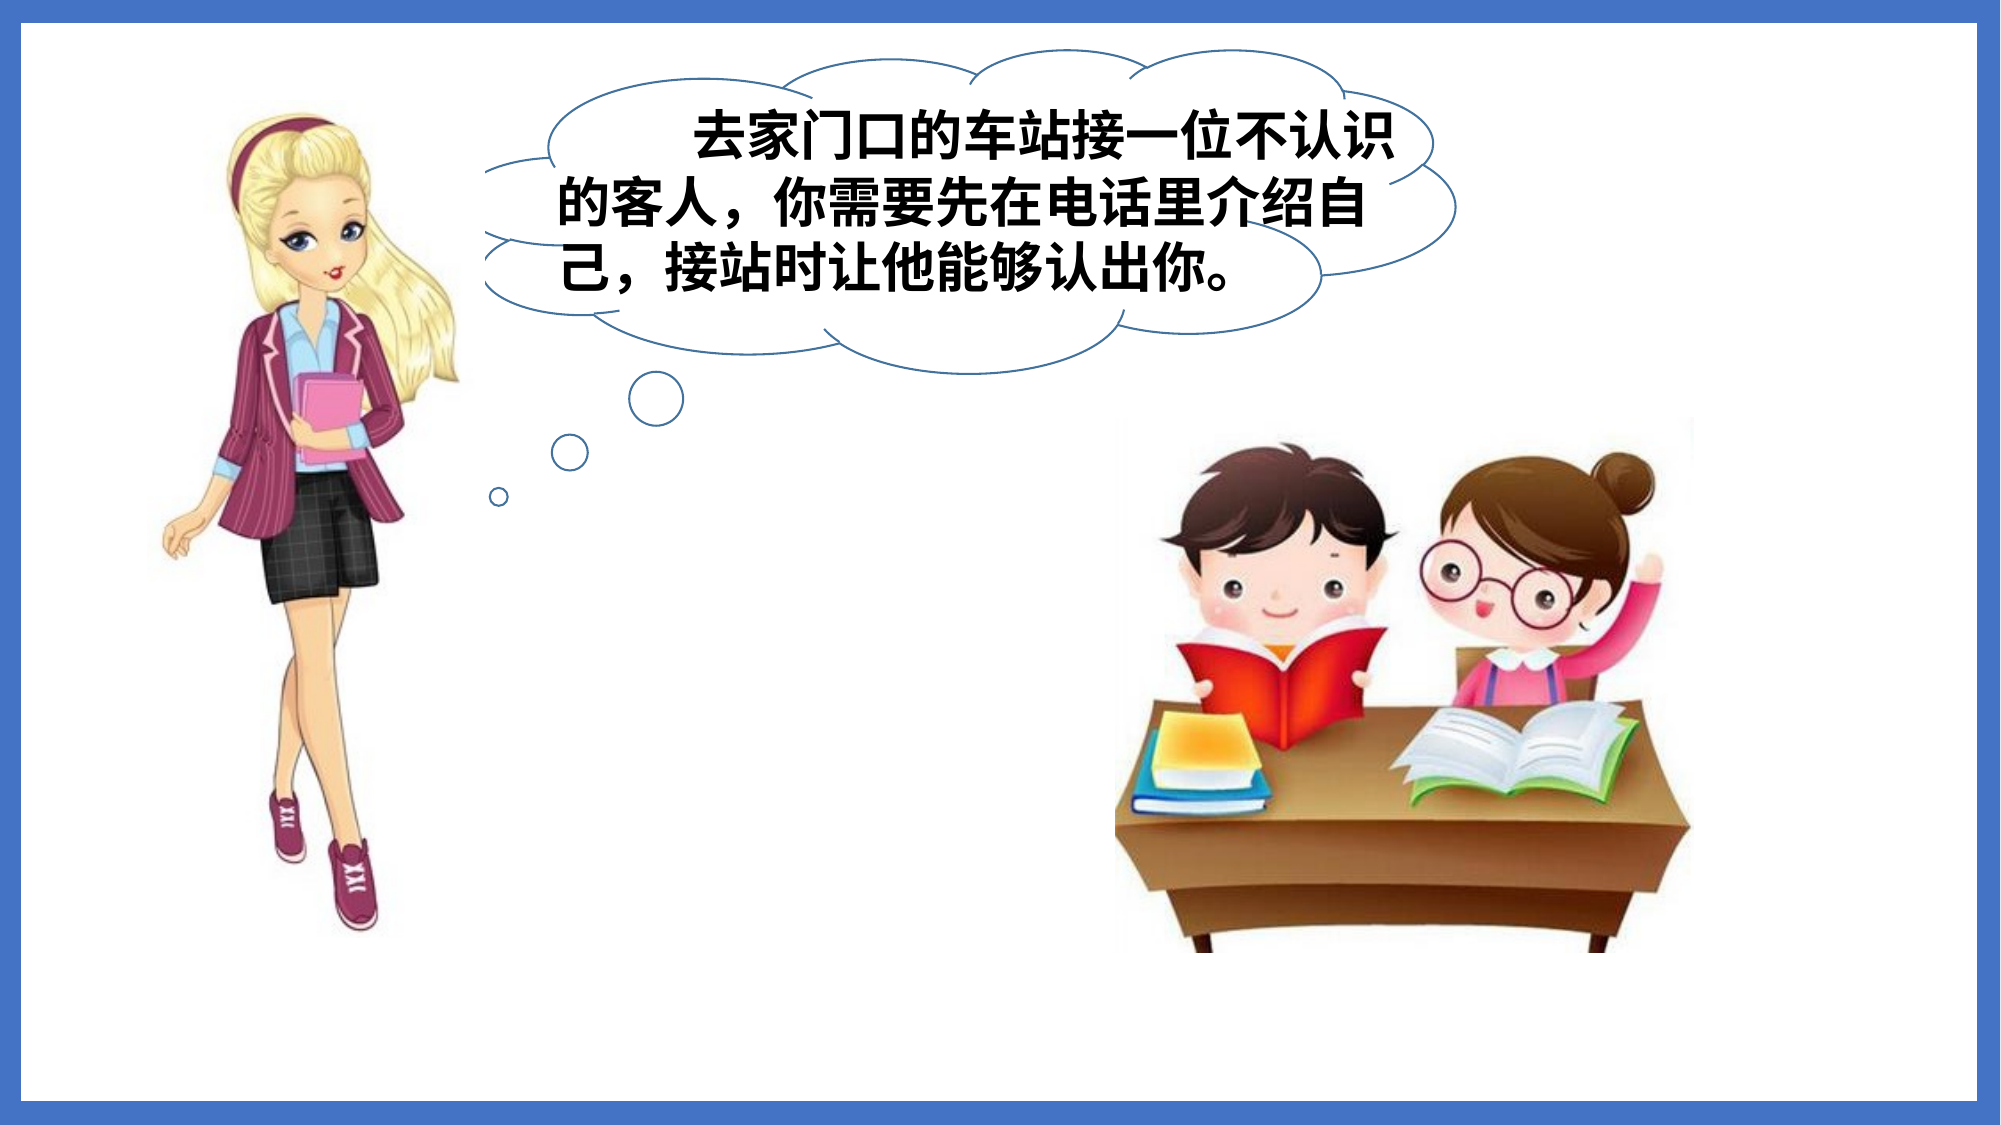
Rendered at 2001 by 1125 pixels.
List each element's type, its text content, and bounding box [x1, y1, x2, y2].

text_box [1431, 168, 1457, 246]
text_box 去家门口的车站接一位不认识的客人，你需要先在电话里介绍自己，接站时让他能够认出你。 [541, 81, 1431, 306]
text_box [488, 486, 509, 507]
text_box [485, 157, 1304, 375]
text_box [550, 433, 589, 472]
picture [147, 100, 485, 938]
text_box [2, 4, 1997, 1121]
picture [1115, 417, 1694, 953]
text_box [1431, 130, 1435, 157]
text_box [656, 77, 752, 81]
text_box [628, 370, 685, 427]
text_box [790, 49, 1338, 81]
